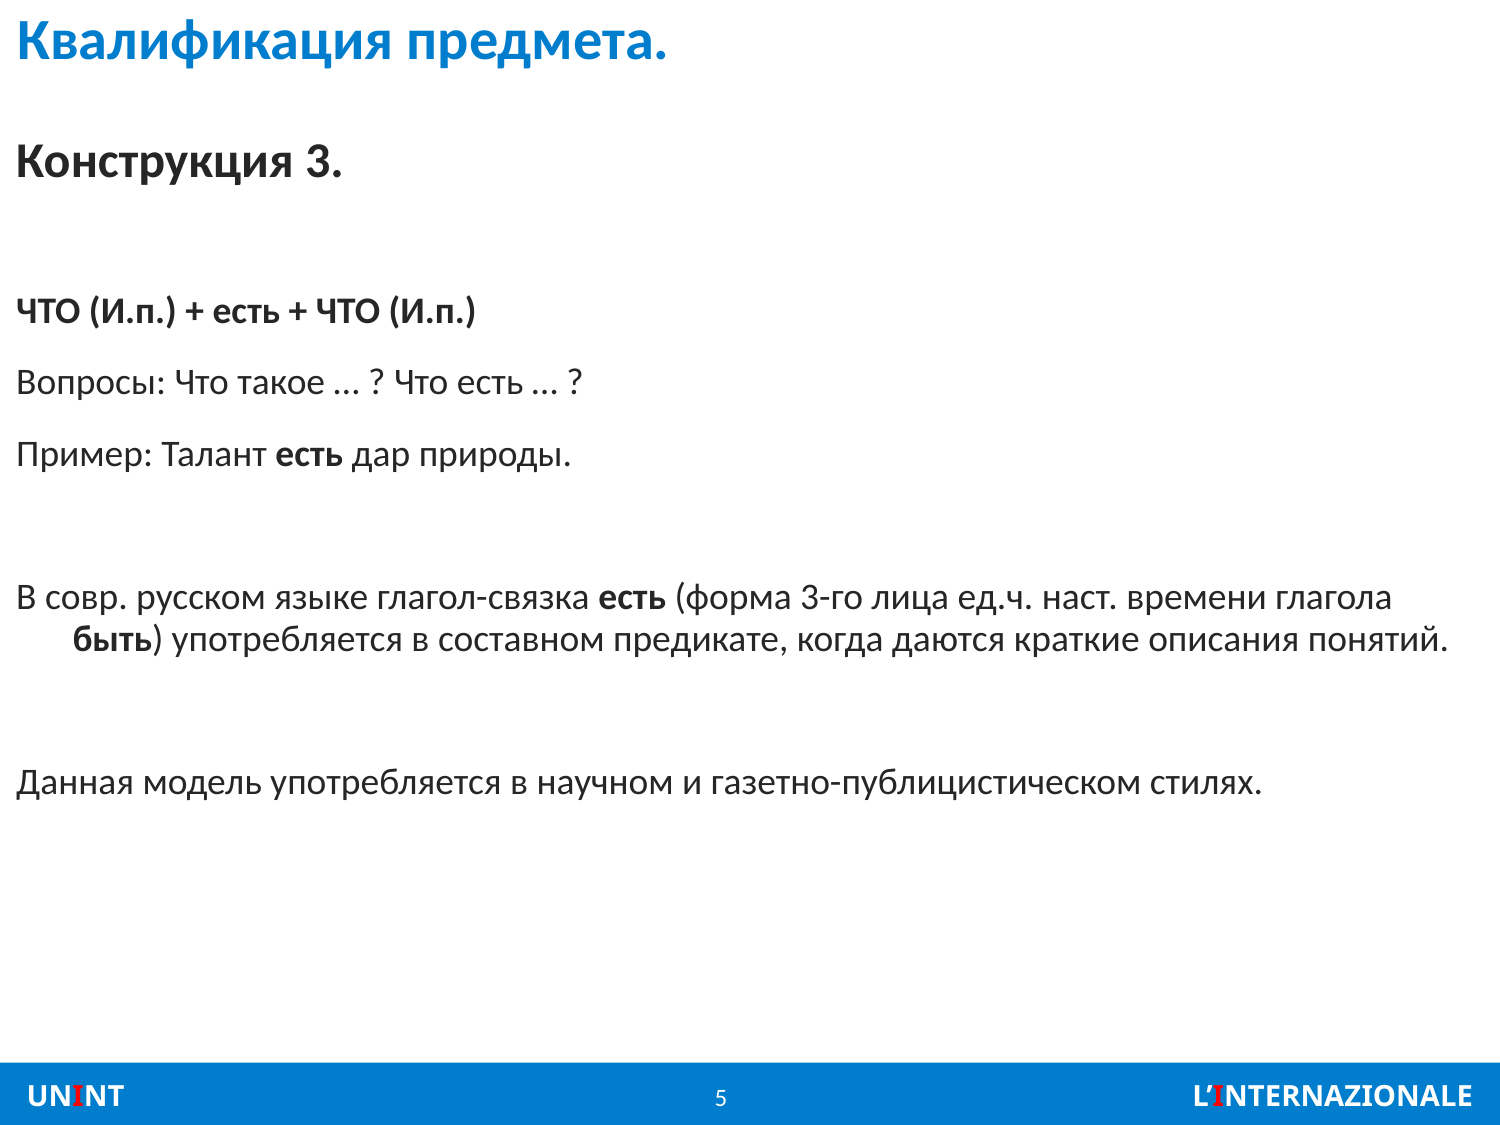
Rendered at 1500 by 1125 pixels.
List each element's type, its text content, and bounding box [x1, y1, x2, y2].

title Квалификация предмета. [2, 0, 1495, 114]
slide_number 5 [699, 1074, 801, 1122]
list Конструкция 3. ЧТО (И.п.) + есть + ЧТО (И.п.) Вопросы: Что такое … ? Что есть … ? Пример: Талант есть дар природы. В совр. русском языке глагол-связка есть (форма 3-го лица ед.ч. наст. времени глагола быть) употребляется в составном предикате, когда даются краткие описания понятий. Данная модель употребляется в научном и газетно-публицистическом стилях. [1, 125, 1495, 1047]
